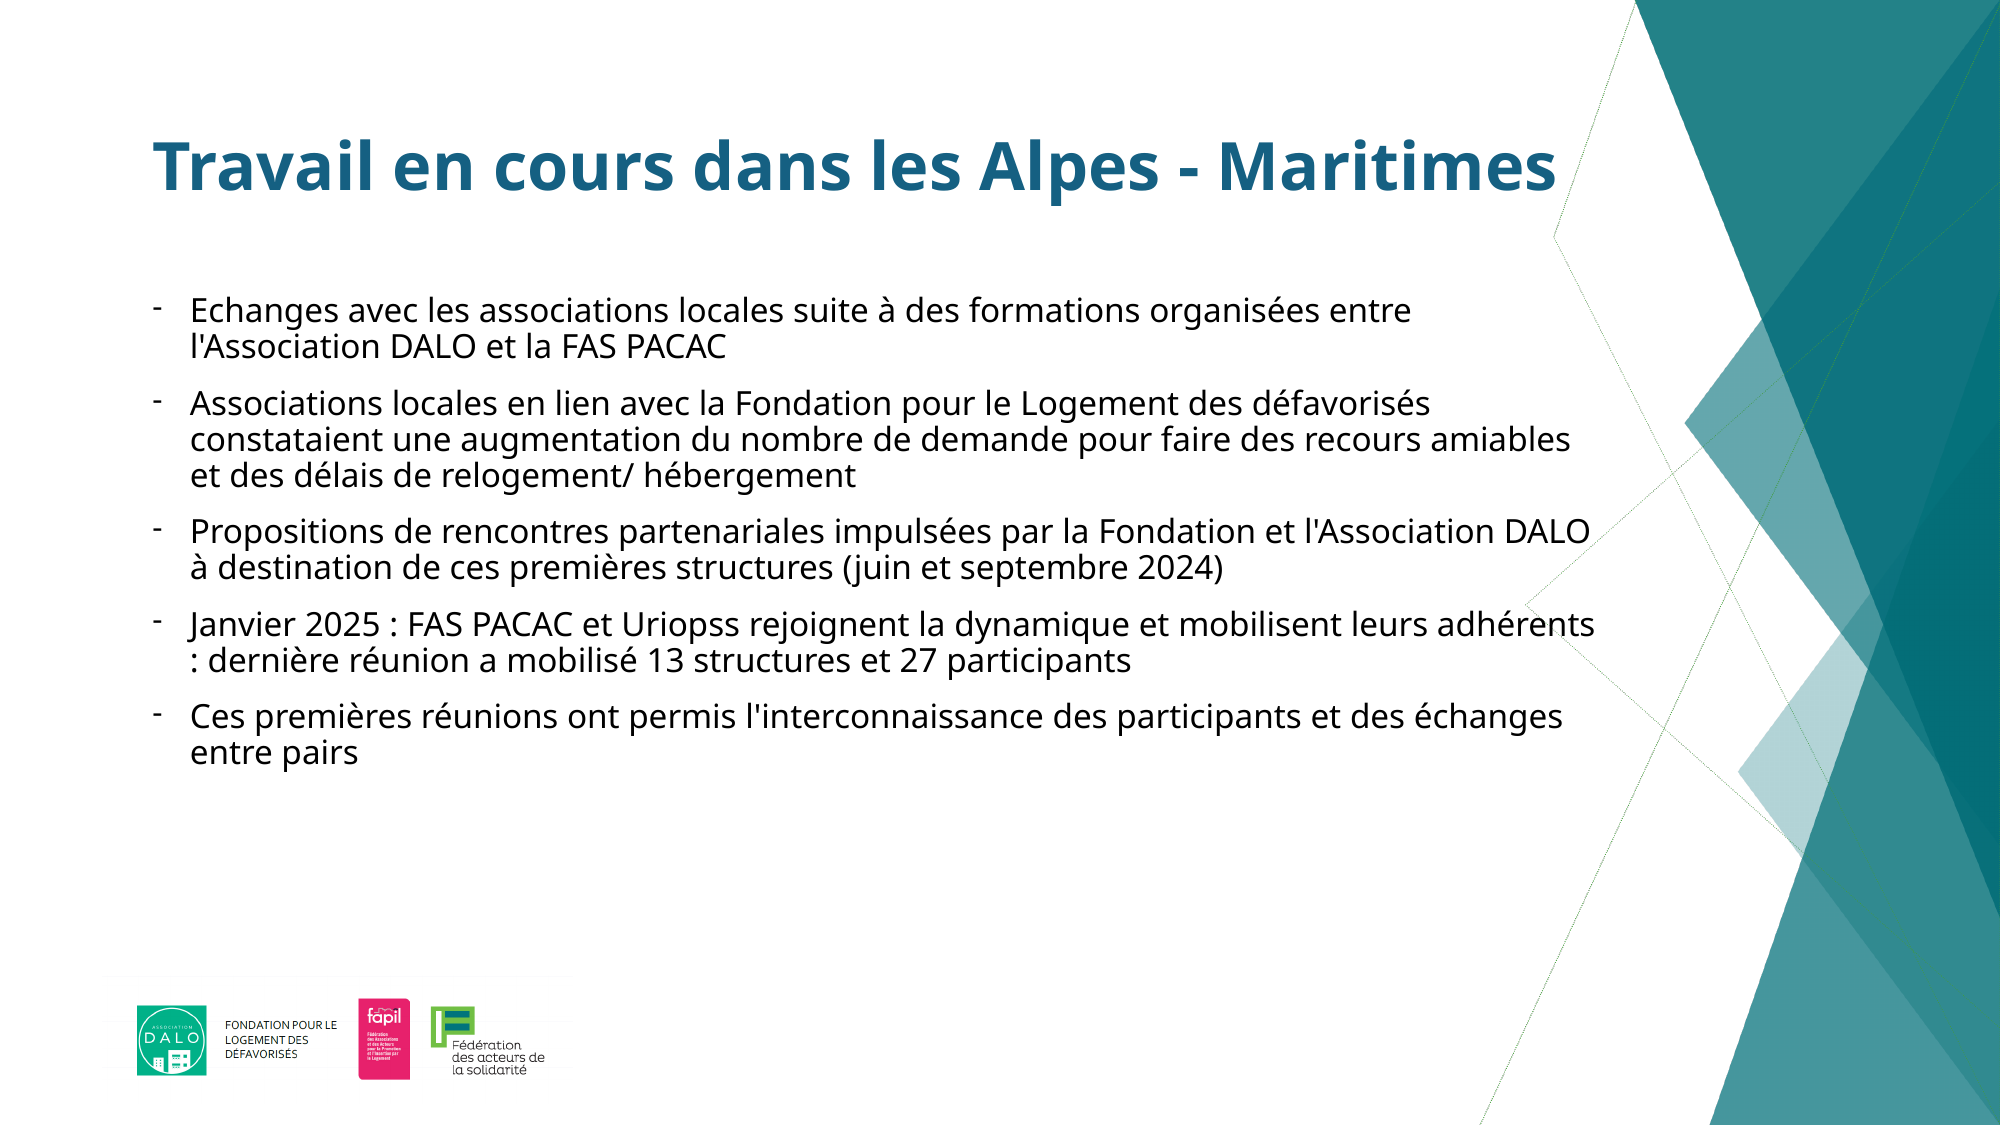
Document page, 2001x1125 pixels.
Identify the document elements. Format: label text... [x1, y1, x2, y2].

picture [0, 0, 2000, 1125]
title Travail en cours dans les Alpes - Maritimes [137, 59, 1863, 278]
list Echanges avec les associations locales suite à des formations organisées entre l'Association DALO et la FAS PACAC Associations locales en lien avec la Fondation pour le Logement des défavorisés constataient une augmentation du nombre de demande pour faire des recours amiables et des délais de relogement/ hébergement Propositions de rencontres partenariales impulsées par la Fondation et l'Association DALO à destination de ces premières structures (juin et septembre 2024) Janvier 2025 : FAS PACAC et Uriopss rejoignent la dynamique et mobilisent leurs adhérents : dernière réunion a mobilisé 13 structures et 27 participants Ces premières réunions ont permis l'interconnaissance des participants et des échanges entre pairs [137, 286, 1621, 1014]
